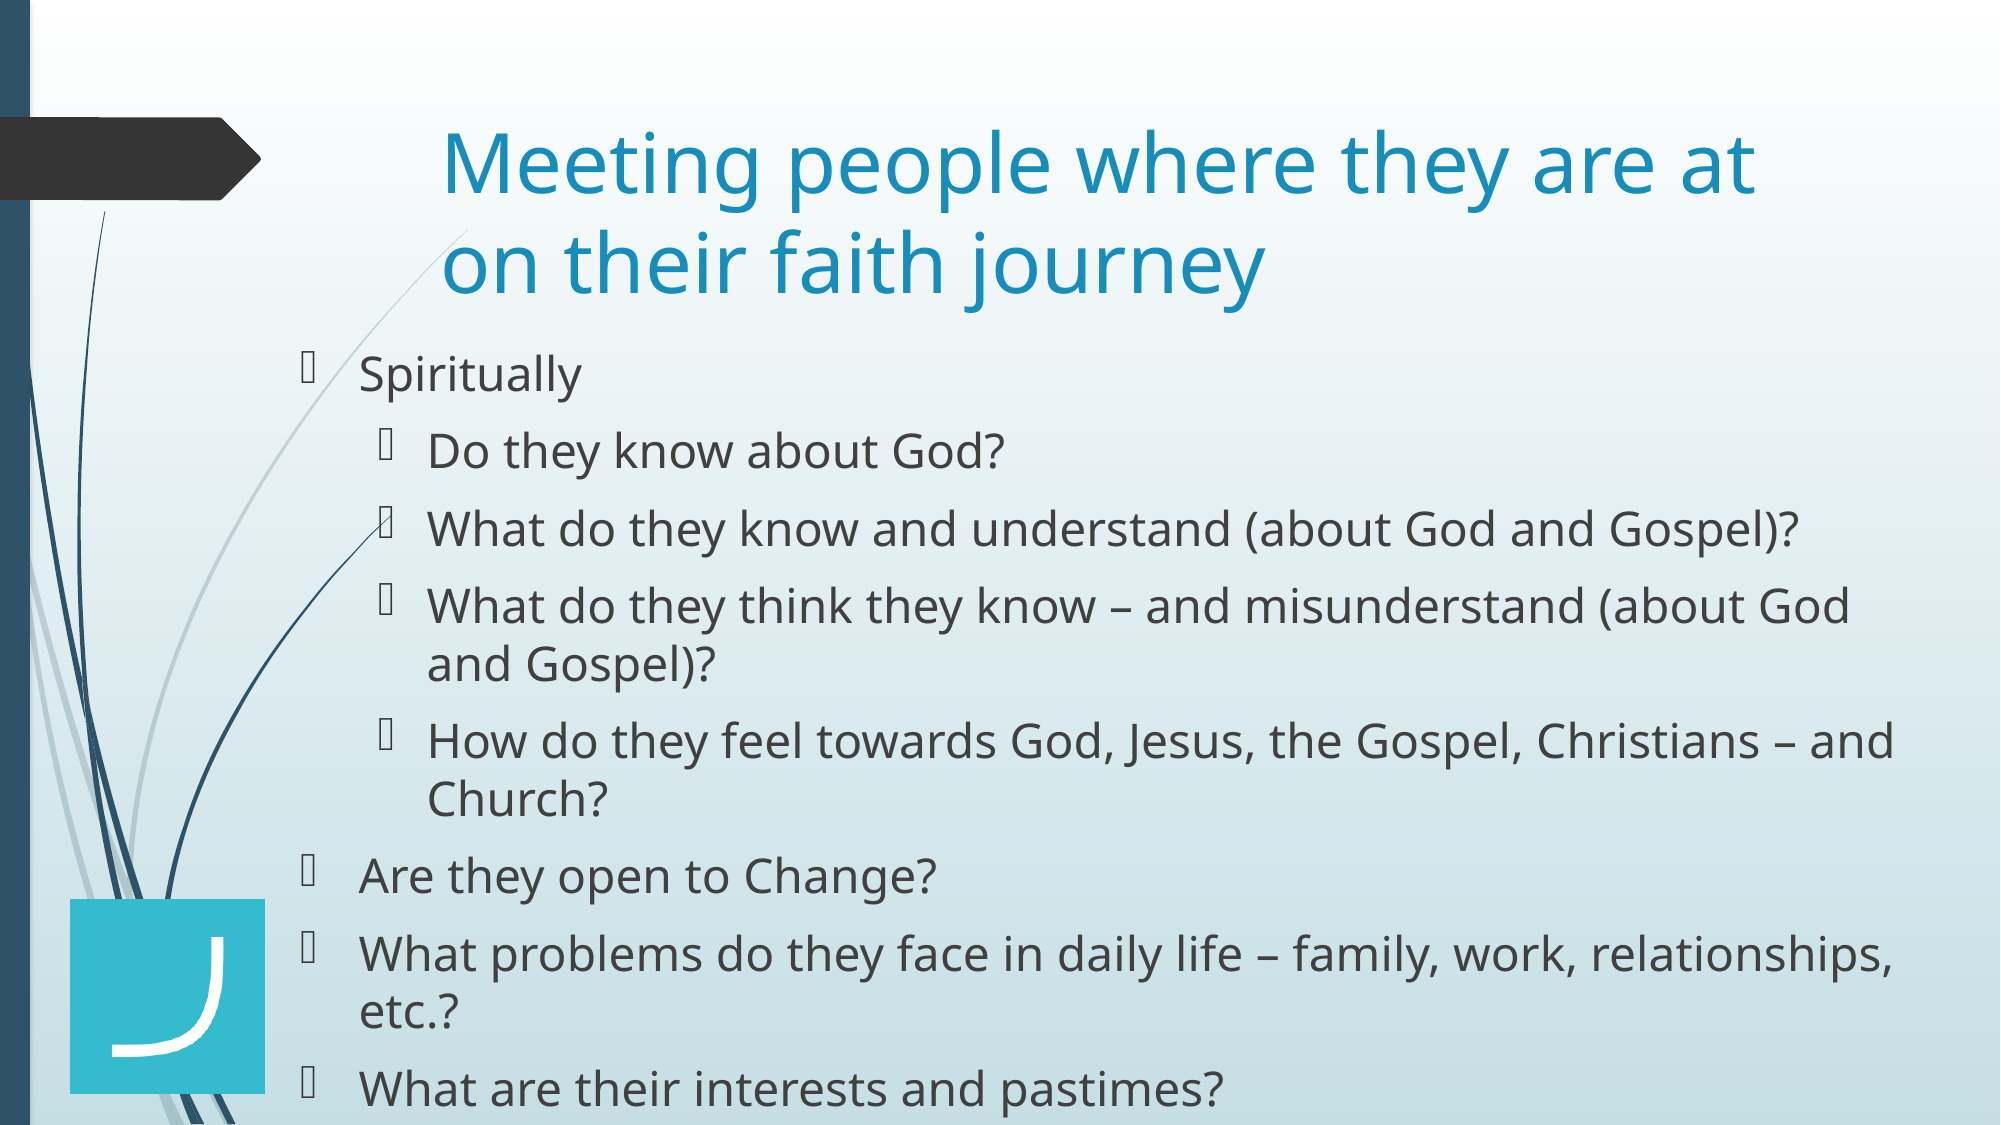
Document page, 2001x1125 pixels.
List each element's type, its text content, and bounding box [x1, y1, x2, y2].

list Spiritually Do they know about God? What do they know and understand (about God and Gospel)? What do they think they know – and misunderstand (about God and Gospel)? How do they feel towards God, Jesus, the Gospel, Christians – and Church? Are they open to Change? What problems do they face in daily life – family, work, relationships, etc.? What are their interests and pastimes? [285, 335, 1967, 1124]
title Meeting people where they are at on their faith journey [425, 102, 1888, 313]
picture [70, 899, 265, 1094]
